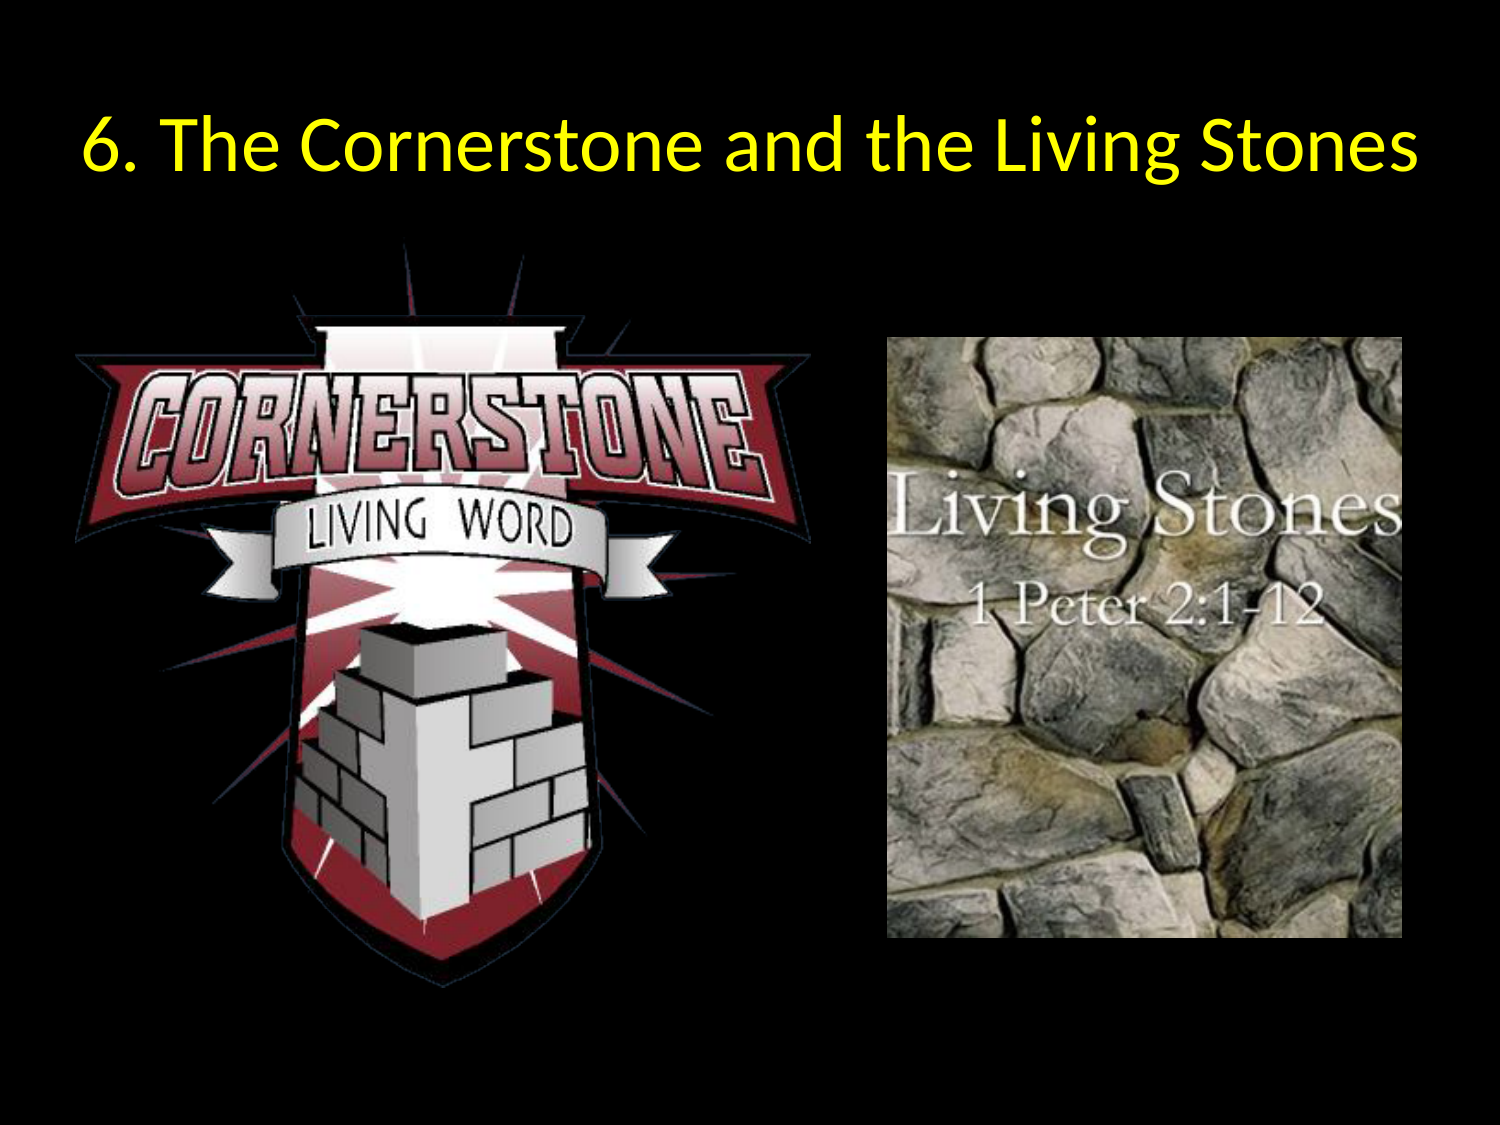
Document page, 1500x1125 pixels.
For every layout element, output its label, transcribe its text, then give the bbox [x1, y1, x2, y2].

picture [74, 237, 811, 988]
title 6. The Cornerstone and the Living Stones [0, 45, 1500, 233]
picture [887, 337, 1402, 938]
